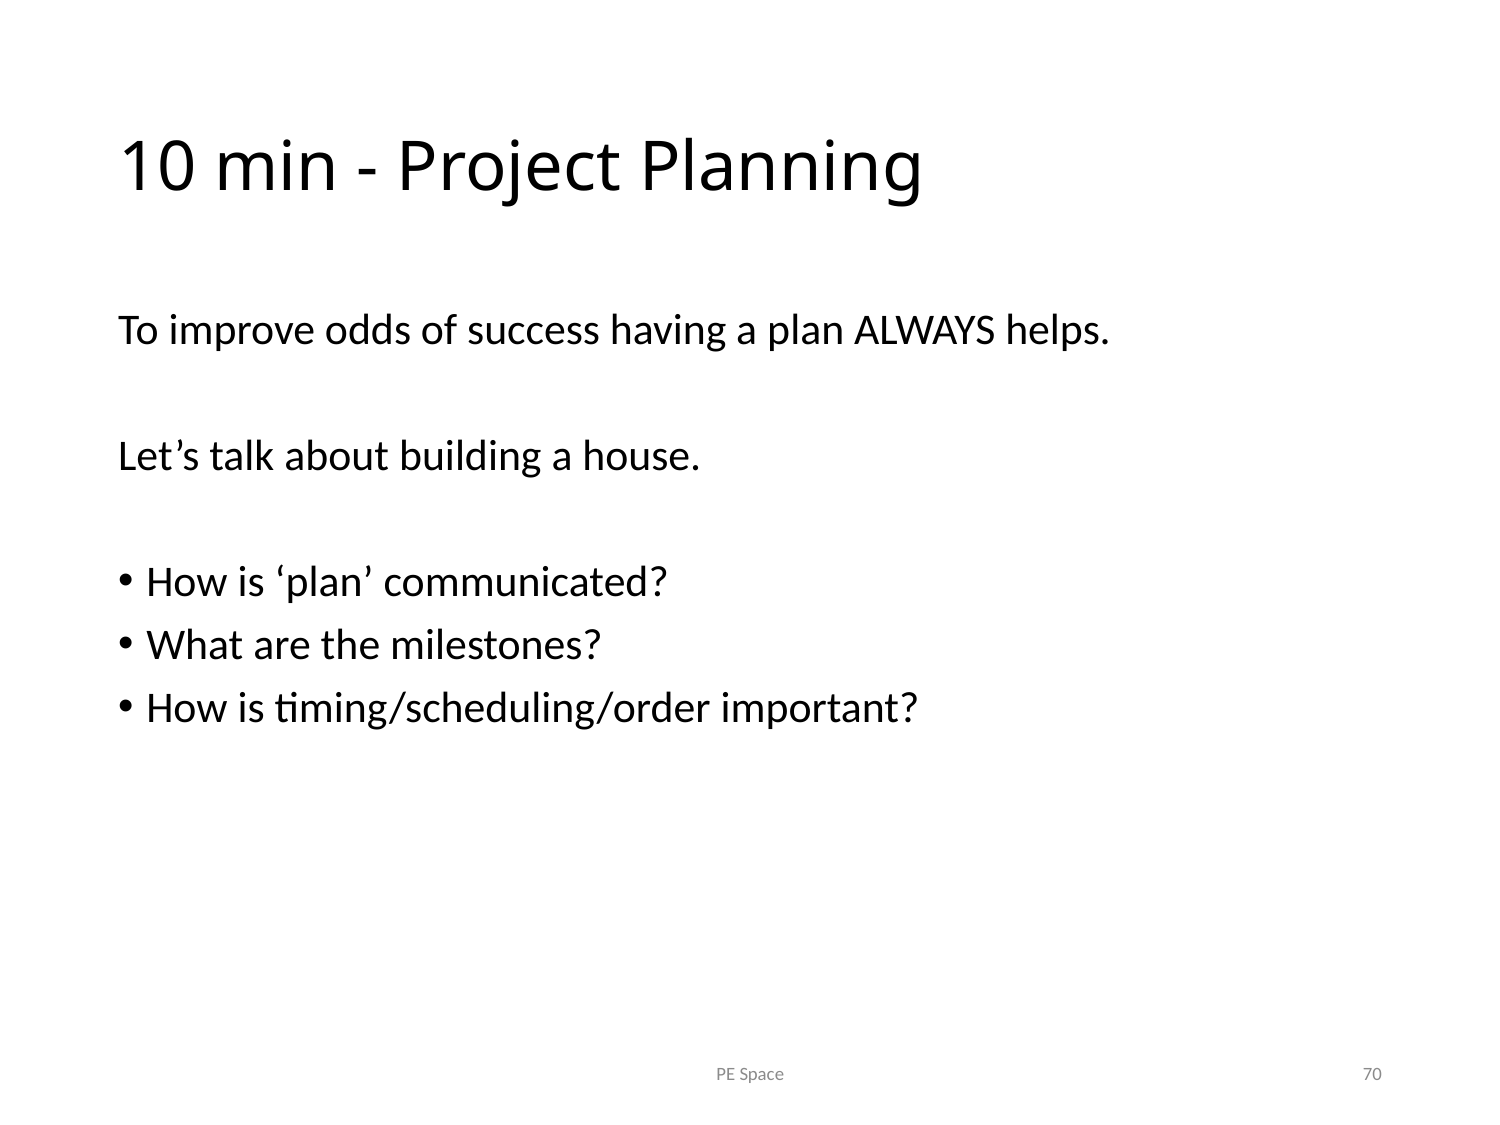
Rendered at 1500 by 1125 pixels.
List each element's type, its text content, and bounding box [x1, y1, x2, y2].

slide_number 70 [1059, 1042, 1397, 1103]
list To improve odds of success having a plan ALWAYS helps. Let’s talk about building a house. How is ‘plan’ communicated? What are the milestones? How is timing/scheduling/order important? [103, 299, 1397, 1014]
title 10 min - Project Planning [103, 59, 1397, 278]
footer PE Space [496, 1042, 1004, 1103]
